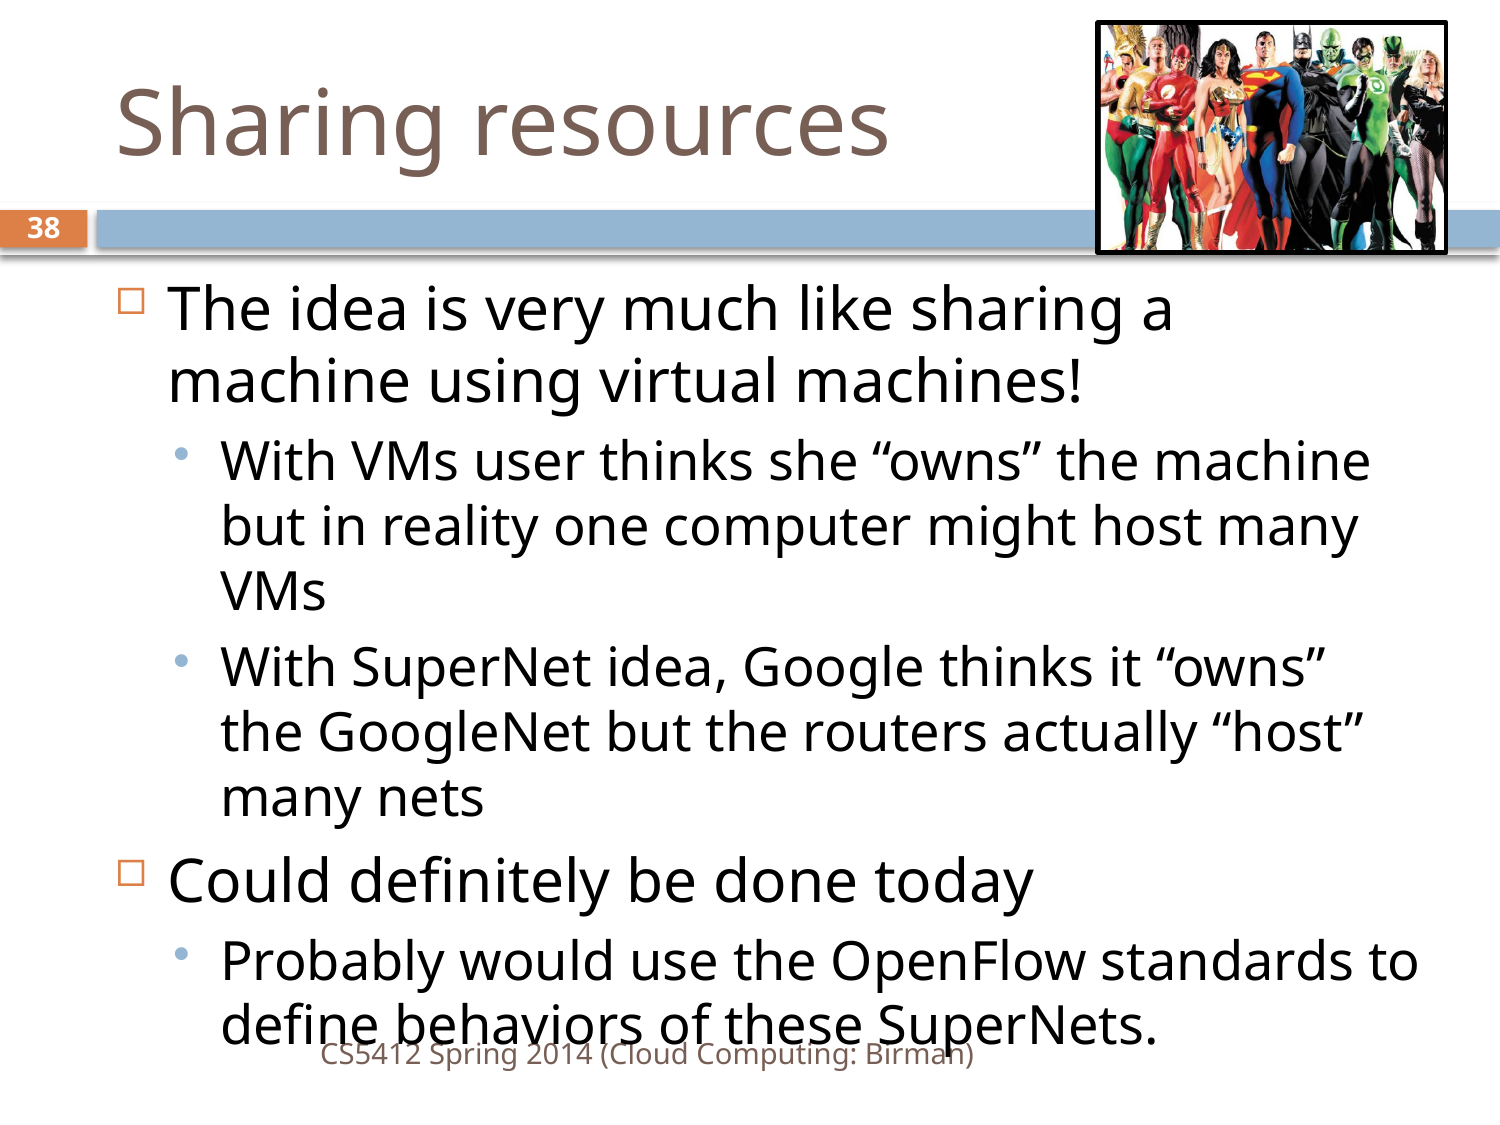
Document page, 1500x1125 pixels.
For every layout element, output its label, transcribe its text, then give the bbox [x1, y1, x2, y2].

footer CS5412 Spring 2014 (Cloud Computing: Birman) [99, 1024, 990, 1085]
title Sharing resources [100, 37, 1093, 200]
slide_number 38 [0, 208, 88, 249]
picture [1099, 24, 1445, 251]
list The idea is very much like sharing a machine using virtual machines! With VMs user thinks she “owns” the machine but in reality one computer might host many VMs With SuperNet idea, Google thinks it “owns” the GoogleNet but the routers actually “host” many nets Could definitely be done today Probably would use the OpenFlow standards to define behaviors of these SuperNets. [100, 262, 1438, 1000]
